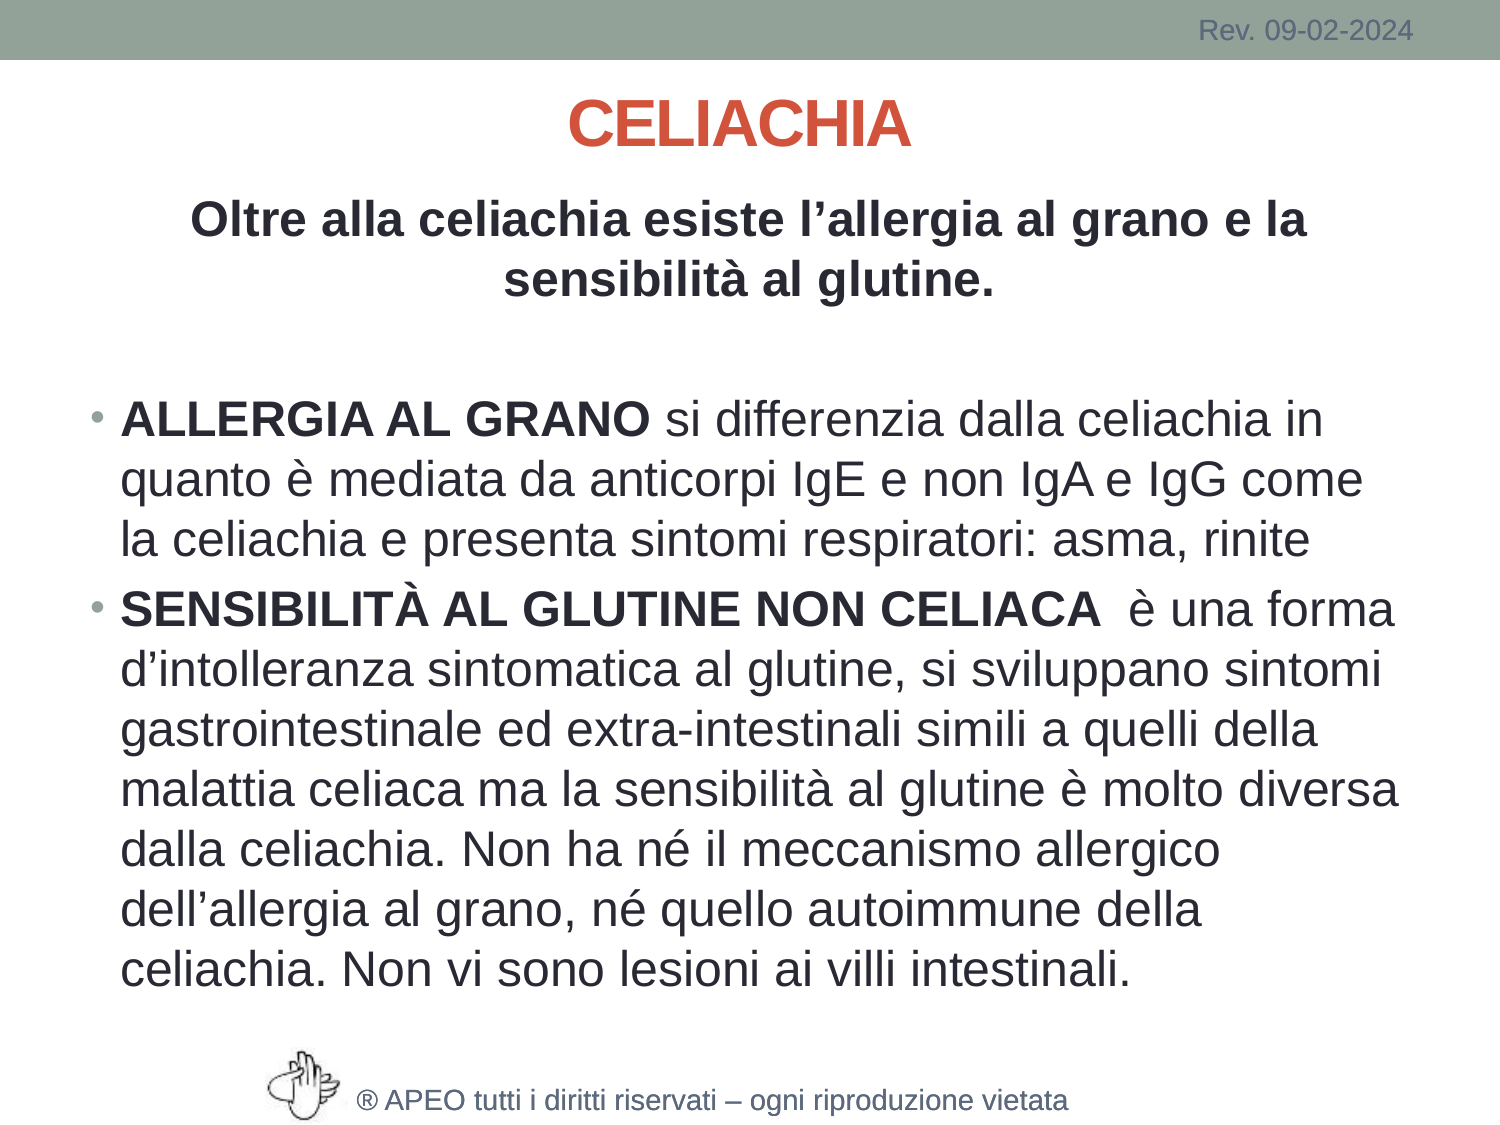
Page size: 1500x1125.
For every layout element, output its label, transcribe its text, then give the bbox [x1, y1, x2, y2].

picture [265, 1096, 348, 1125]
title CELIACHIA [135, 66, 1365, 174]
list Oltre alla celiachia esiste l’allergia al grano e la sensibilità al glutine. ALLERGIA AL GRANO si differenzia dalla celiachia in quanto è mediata da anticorpi IgE e non IgA e IgG come la celiachia e presenta sintomi respiratori: asma, rinite SENSIBILITÀ AL GLUTINE NON CELIACA è una forma d’intolleranza sintomatica al glutine, si sviluppano sintomi gastrointestinale ed extra-intestinali simili a quelli della malattia celiaca ma la sensibilità al glutine è molto diversa dalla celiachia. Non ha né il meccanismo allergico dell’allergia al grano, né quello autoimmune della celiachia. Non vi sono lesioni ai villi intestinali. [75, 178, 1425, 1096]
